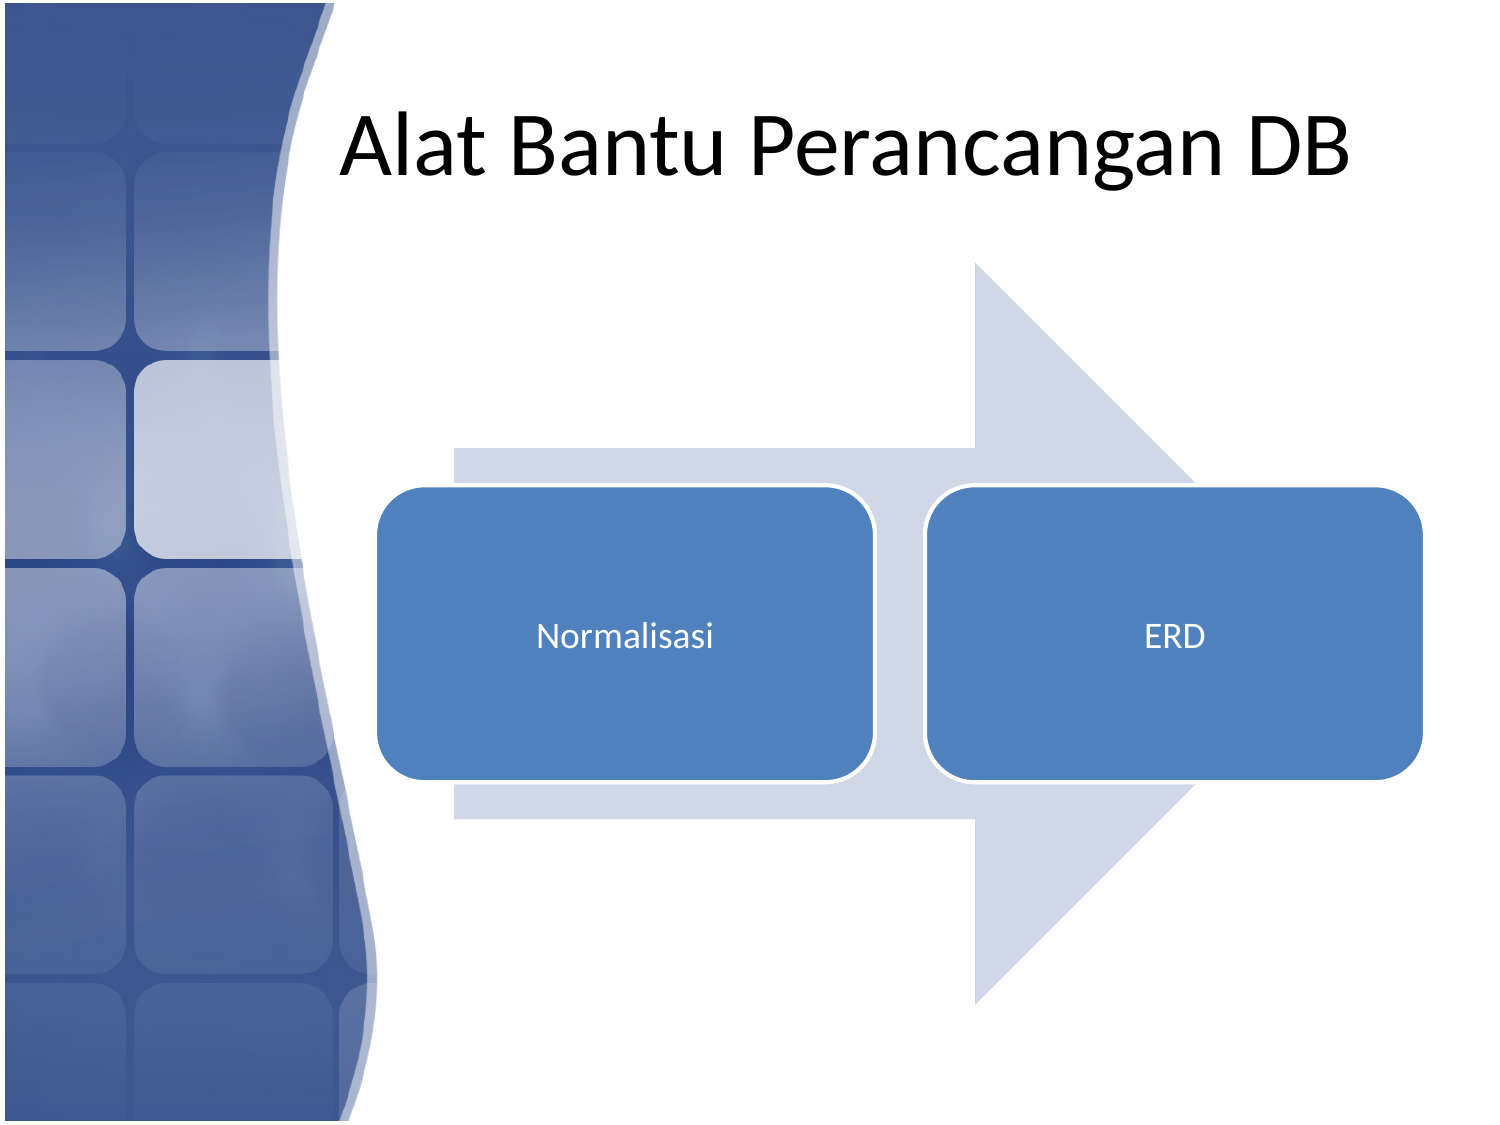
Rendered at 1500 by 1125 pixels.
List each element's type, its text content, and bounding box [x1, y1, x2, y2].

title Alat Bantu Perancangan DB [269, 44, 1426, 233]
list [374, 262, 1426, 1006]
picture [0, 0, 1500, 1125]
